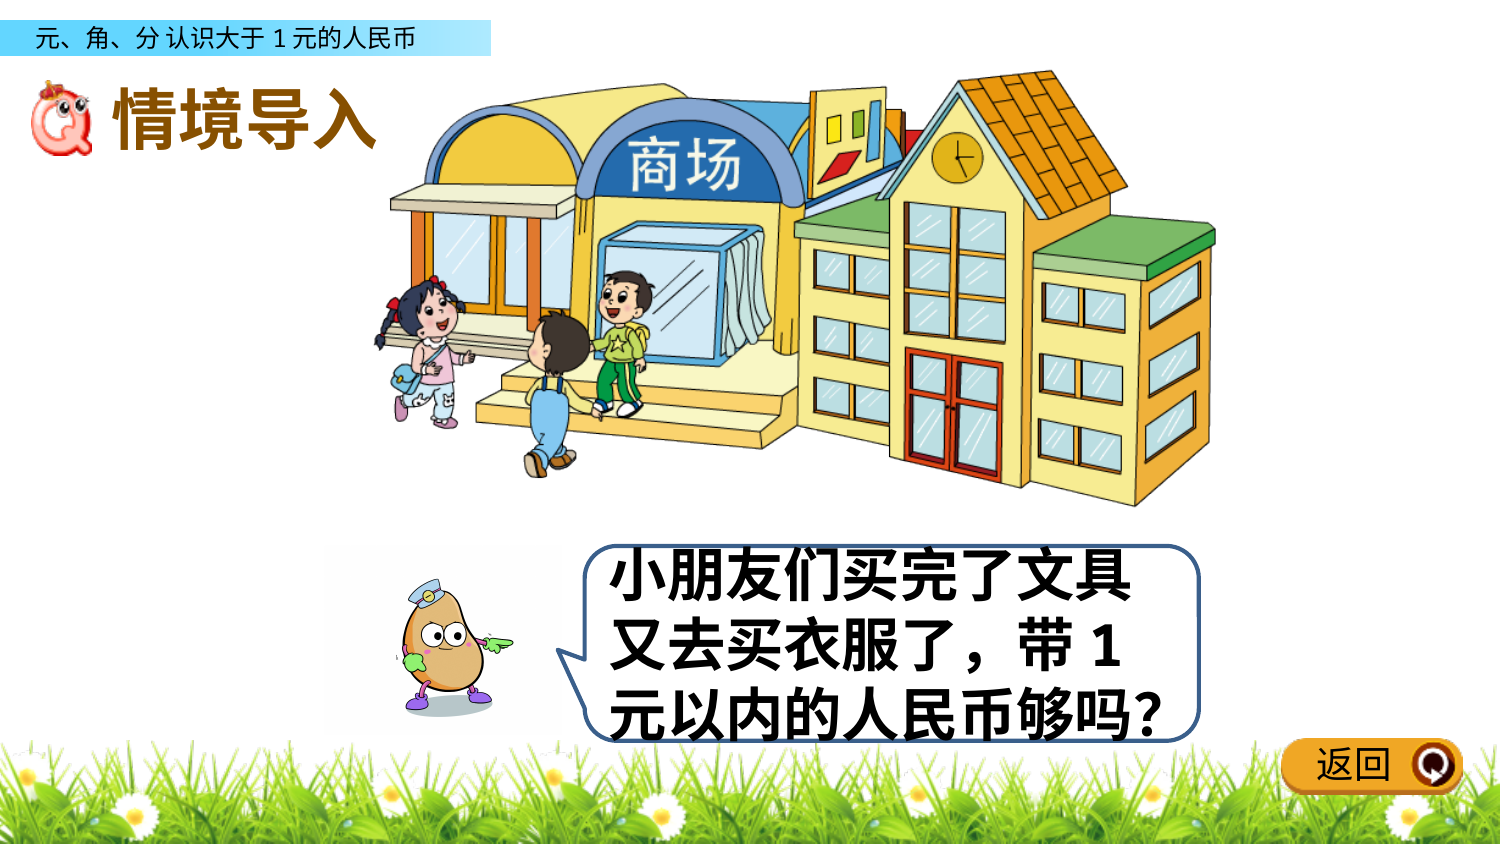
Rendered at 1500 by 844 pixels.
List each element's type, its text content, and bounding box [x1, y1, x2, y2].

picture [0, 740, 1500, 844]
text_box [1281, 733, 1464, 795]
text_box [324, 545, 1200, 742]
text_box 情境导入 [100, 72, 295, 164]
picture [31, 80, 92, 156]
picture [300, 55, 1245, 526]
